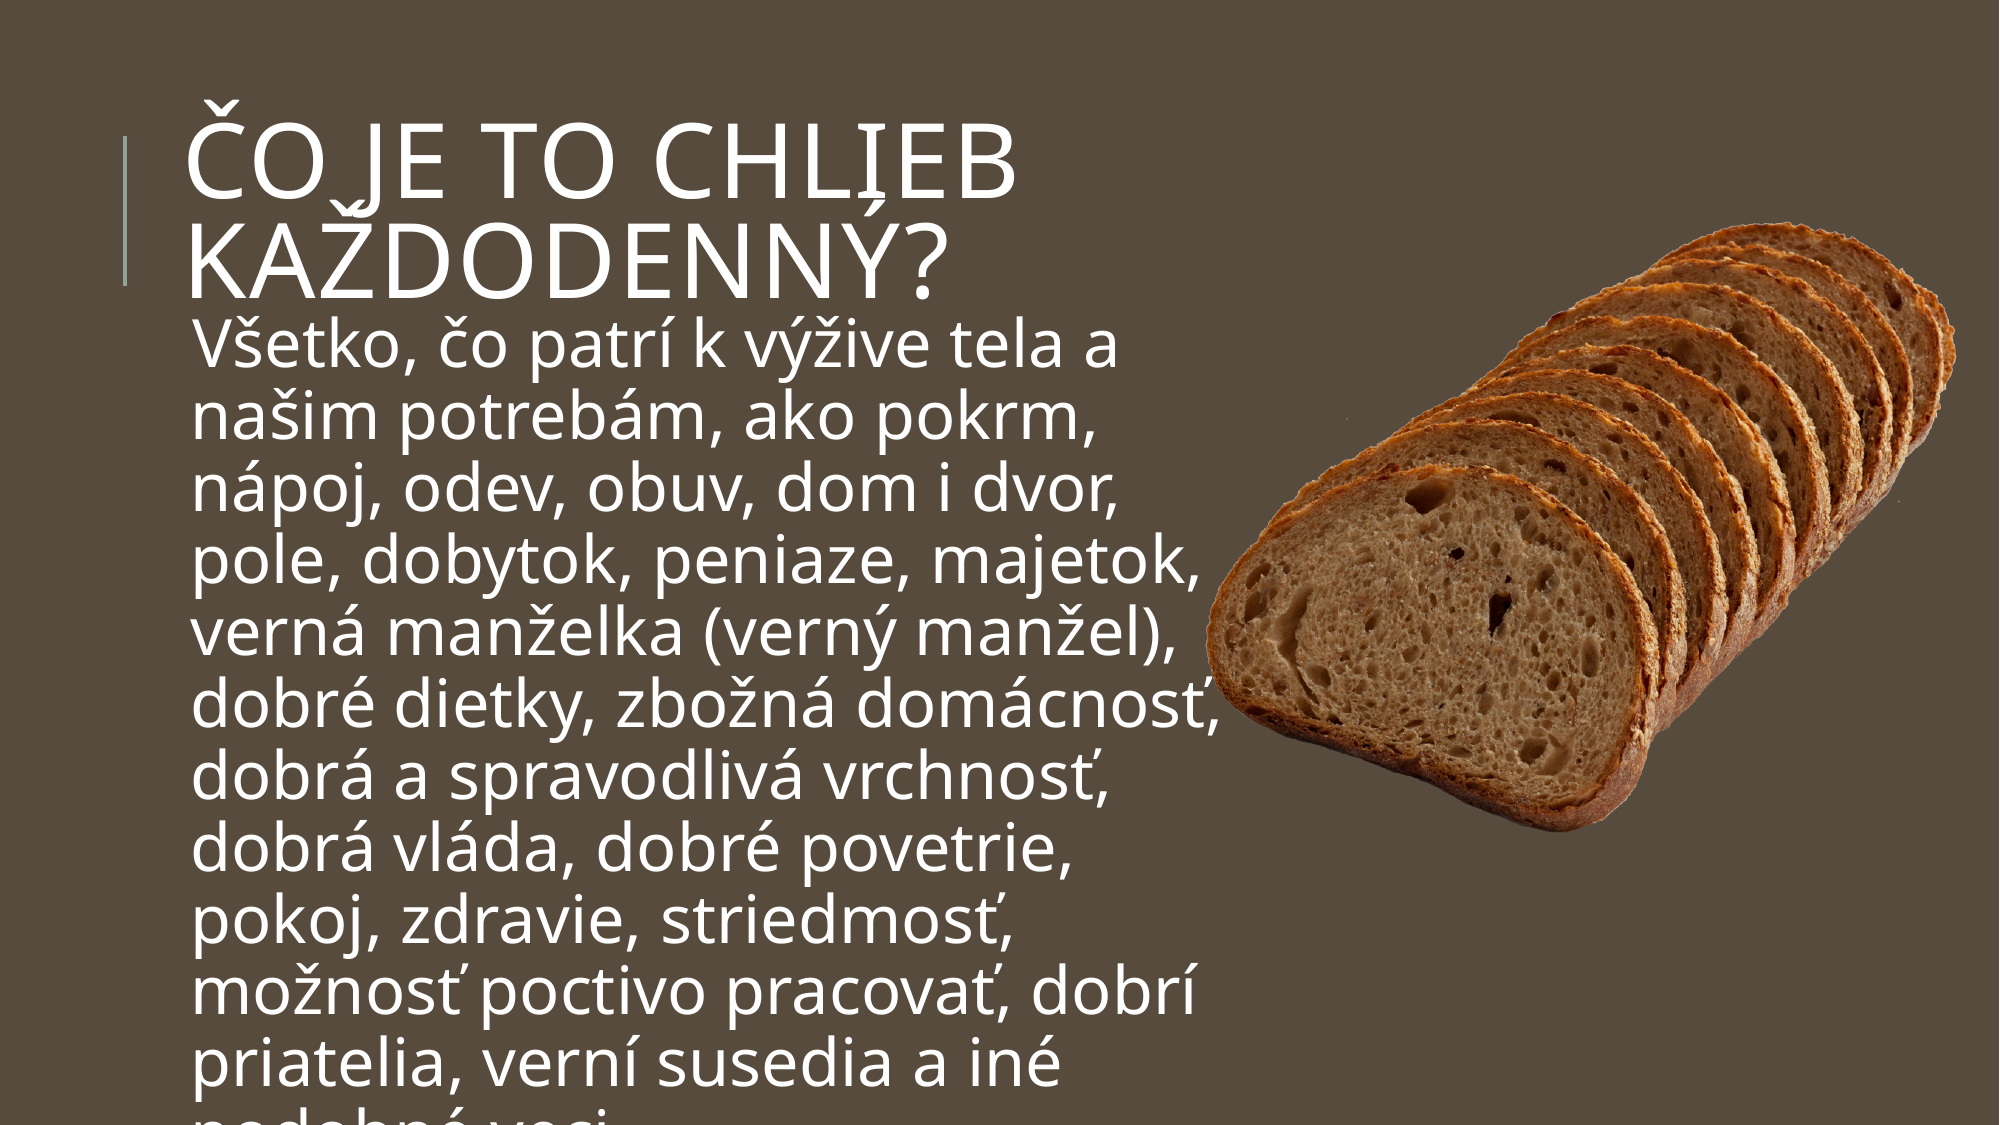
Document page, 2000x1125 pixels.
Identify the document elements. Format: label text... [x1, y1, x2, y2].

title Čo je to chlieb každodenný? [167, 96, 1762, 302]
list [1164, 172, 2000, 870]
list Všetko, čo patrí k výžive tela a našim potrebám, ako pokrm, nápoj, odev, obuv, dom i dvor, pole, dobytok, peniaze, majetok, verná manželka (verný manžel), dobré dietky, zbožná domácnosť, dobrá a spravodlivá vrchnosť, dobrá vláda, dobré povetrie, pokoj, zdravie, striedmosť, možnosť poctivo pracovať, dobrí priatelia, verní susedia a iné podobné veci. [167, 302, 1272, 1035]
